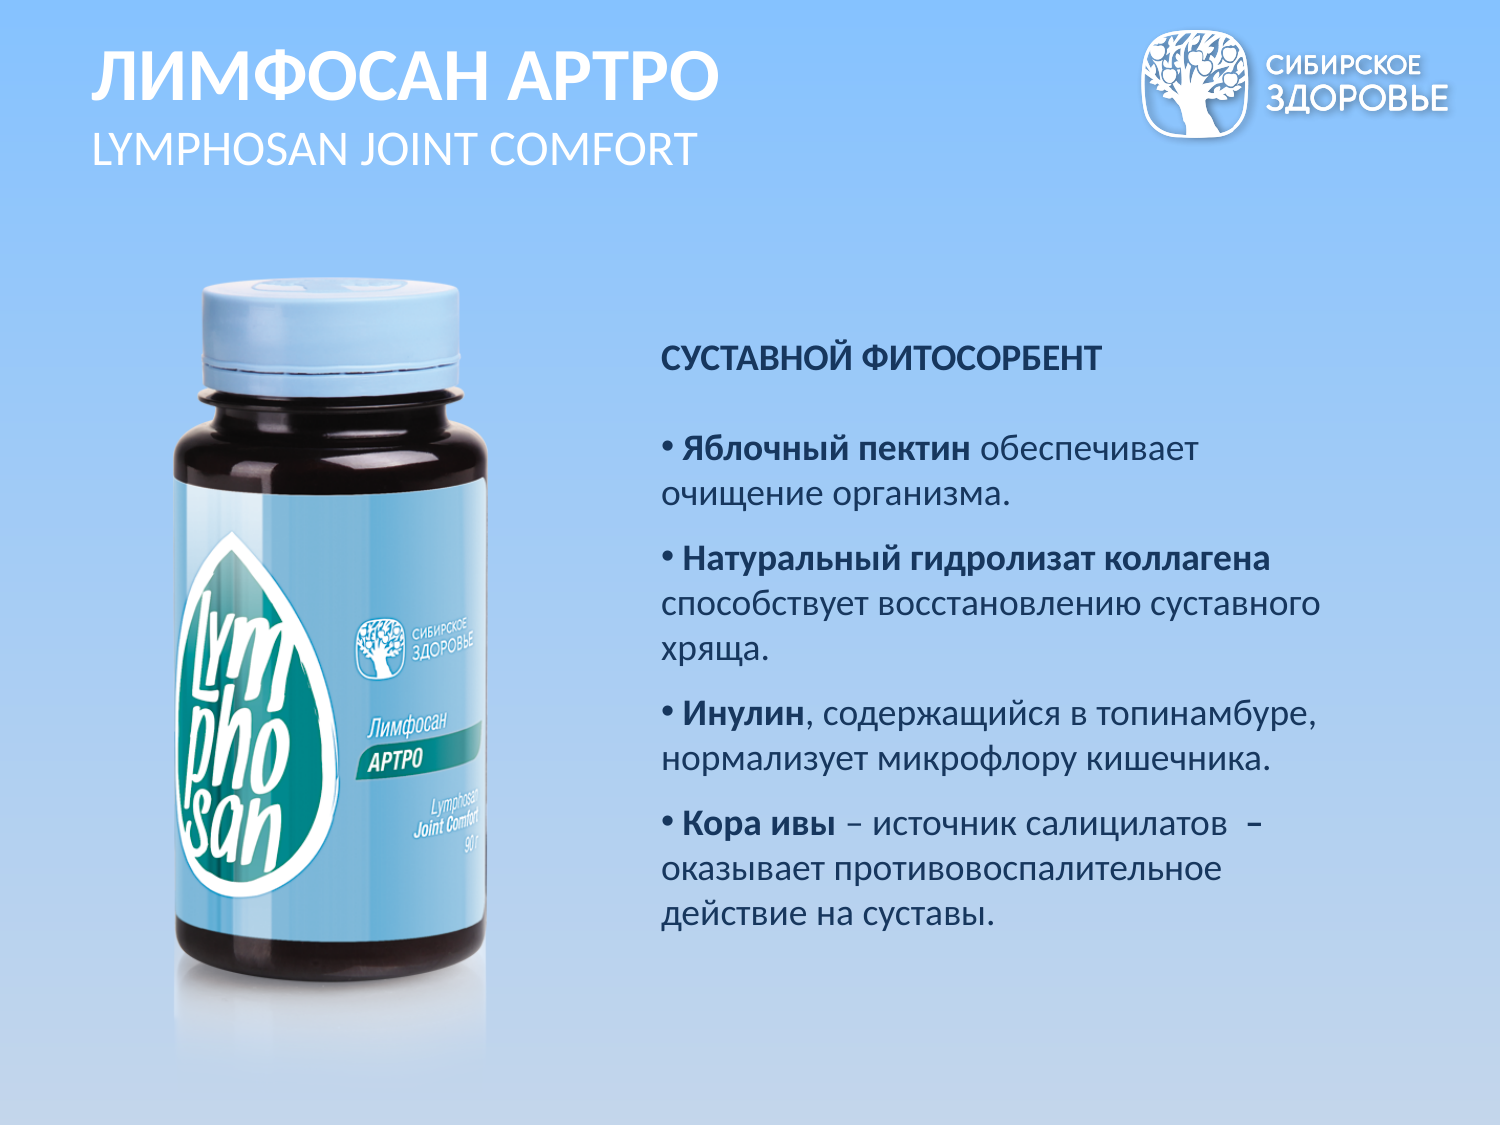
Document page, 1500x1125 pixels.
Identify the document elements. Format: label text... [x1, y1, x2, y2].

text_box ЛИМФОСАН АРТРО LYMPHOSAN JOINT COMFORT [76, 17, 1046, 183]
picture [1140, 30, 1448, 138]
picture [147, 266, 514, 1105]
text_box СУСТАВНОЙ ФИТОСОРБЕНТ Яблочный пектин обеспечивает очищение организма. Натуральный гидролизат коллагена способствует восстановлению суставного хряща. Инулин, содержащийся в топинамбуре, нормализует микрофлору кишечника. Кора ивы – источник салицилатов – оказывает противовоспалительное действие на суставы. [606, 241, 1402, 1026]
